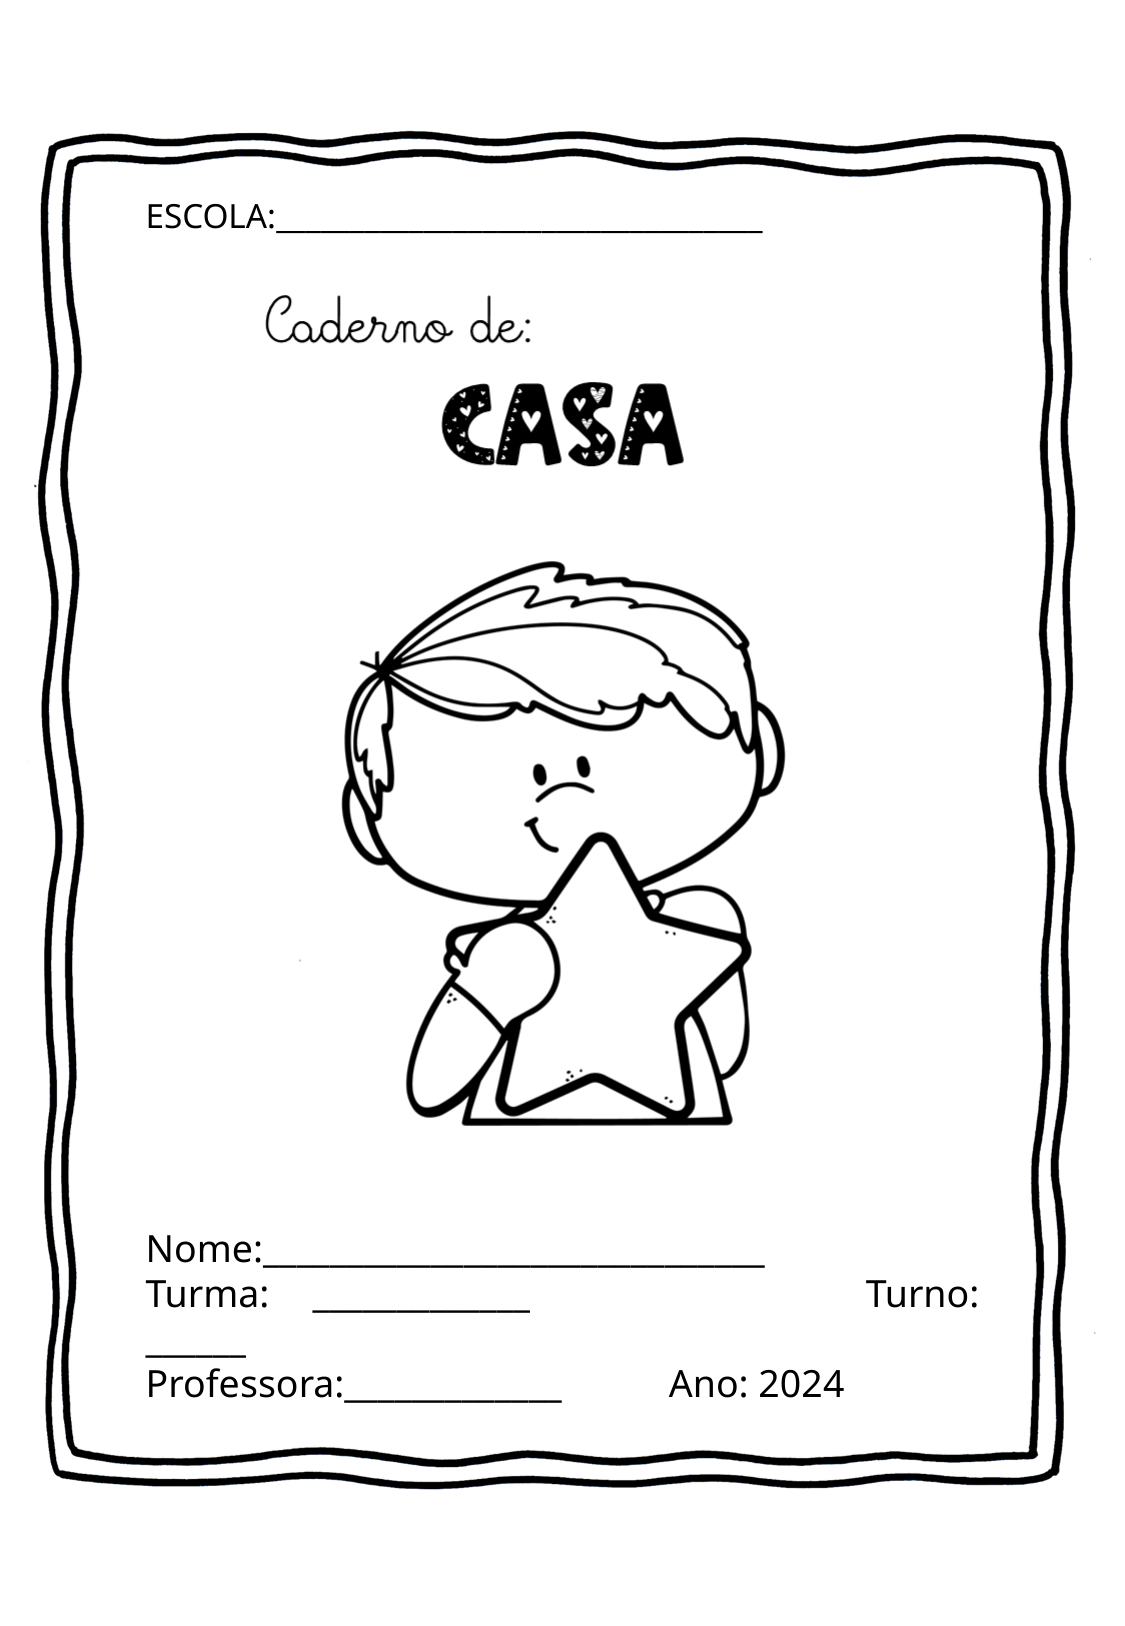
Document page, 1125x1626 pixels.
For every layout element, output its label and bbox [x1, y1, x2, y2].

picture [20, 111, 1104, 1514]
